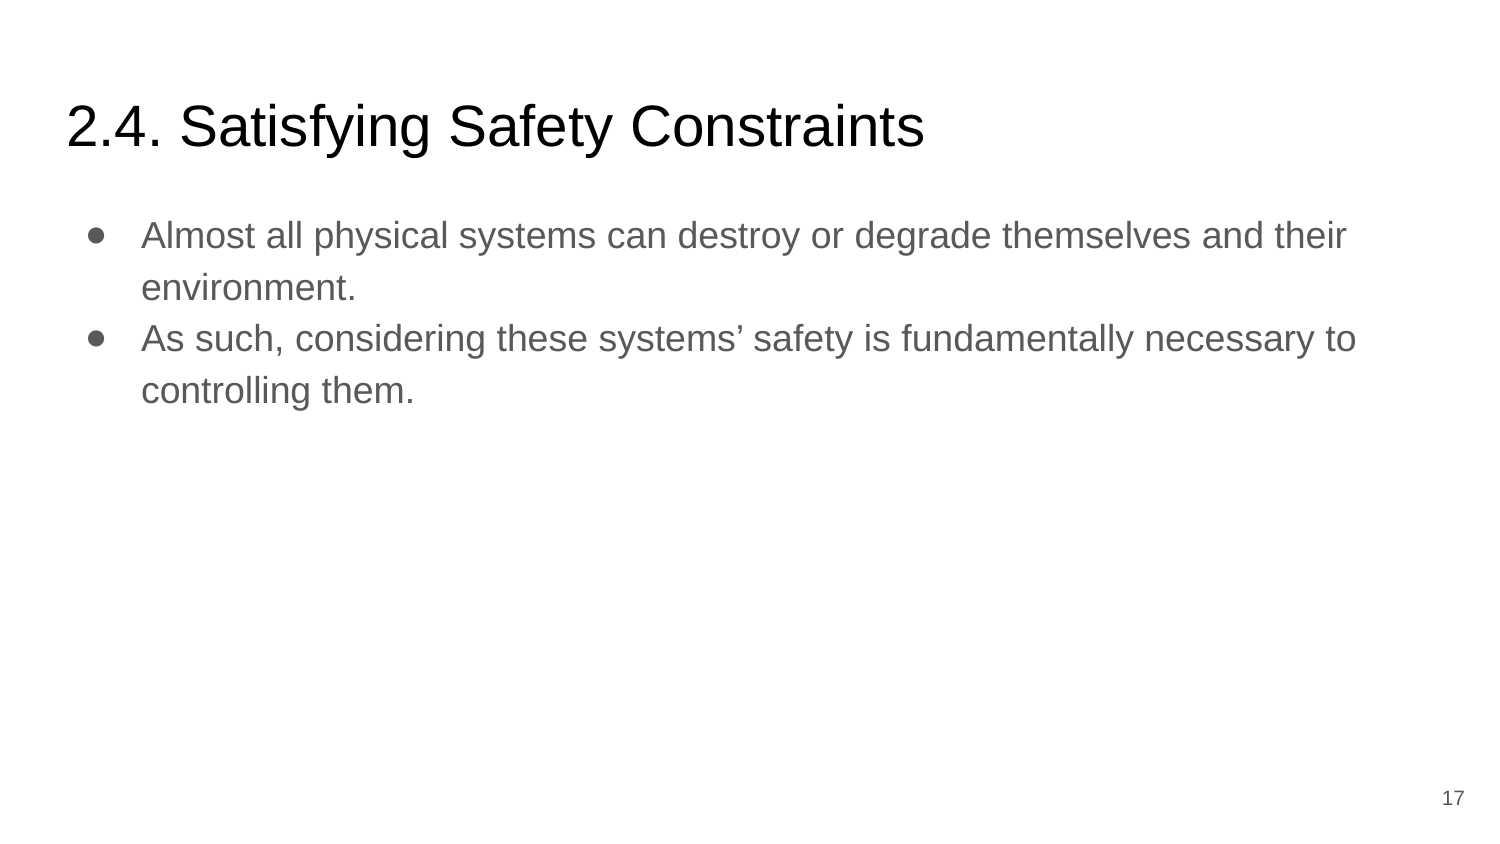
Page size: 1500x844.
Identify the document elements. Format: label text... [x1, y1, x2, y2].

slide_number ‹#› [1389, 764, 1480, 830]
list Almost all physical systems can destroy or degrade themselves and their environment. As such, considering these systems’ safety is fundamentally necessary to controlling them. [51, 189, 1449, 750]
title 2.4. Satisfying Safety Constraints [51, 72, 1449, 167]
